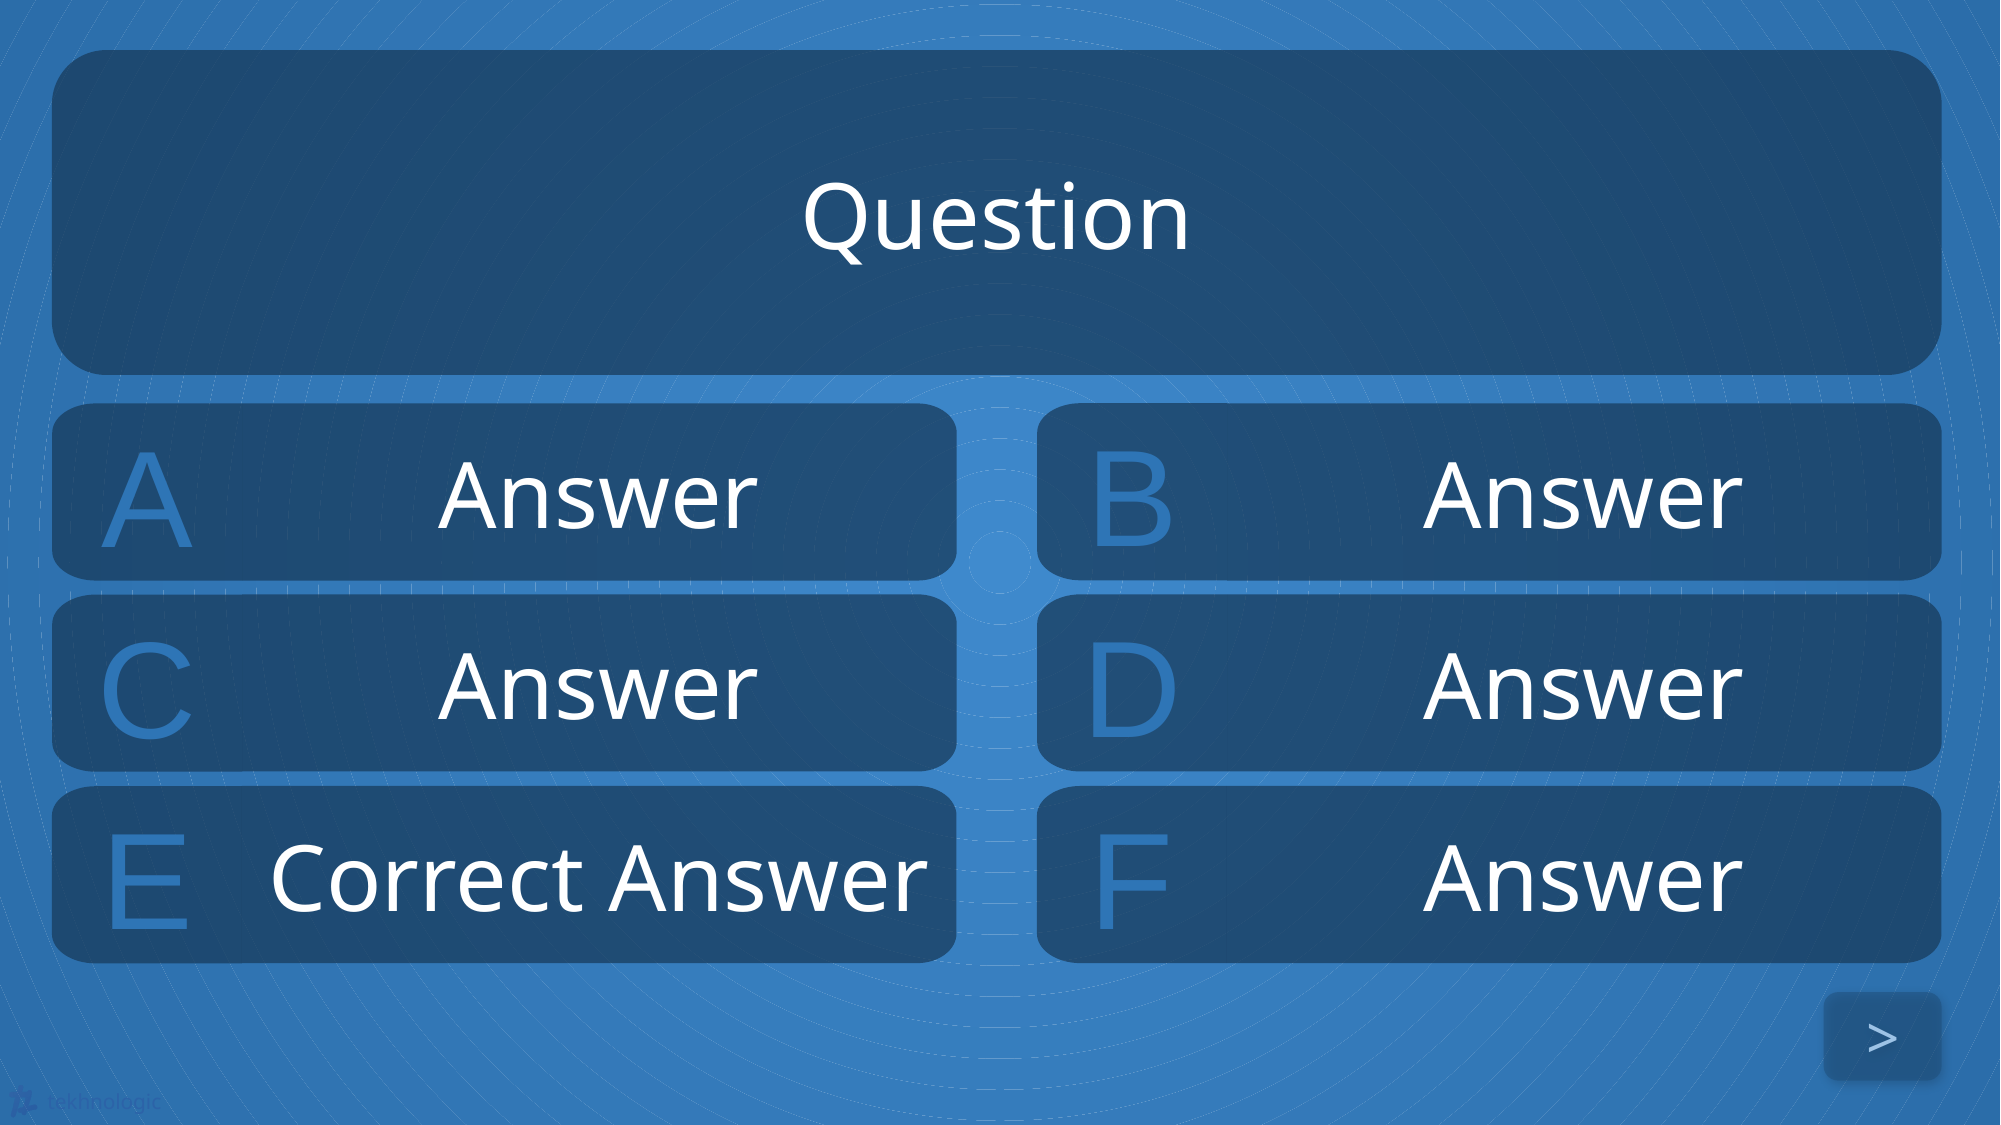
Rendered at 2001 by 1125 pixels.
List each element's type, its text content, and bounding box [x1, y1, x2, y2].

text_box F [1035, 784, 1225, 965]
text_box Answer [1226, 593, 1943, 773]
text_box Answer [241, 593, 958, 773]
text_box > [1822, 991, 1943, 1082]
text_box Correct Answer [240, 784, 958, 965]
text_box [2, 1080, 165, 1122]
text_box A [51, 402, 241, 582]
text_box B [1036, 402, 1226, 582]
text_box E [50, 785, 240, 965]
text_box Answer [1226, 402, 1943, 582]
text_box Answer [241, 402, 958, 582]
text_box D [1036, 593, 1226, 773]
text_box C [51, 593, 241, 773]
text_box Question [50, 49, 1943, 376]
text_box Answer [1225, 784, 1943, 965]
